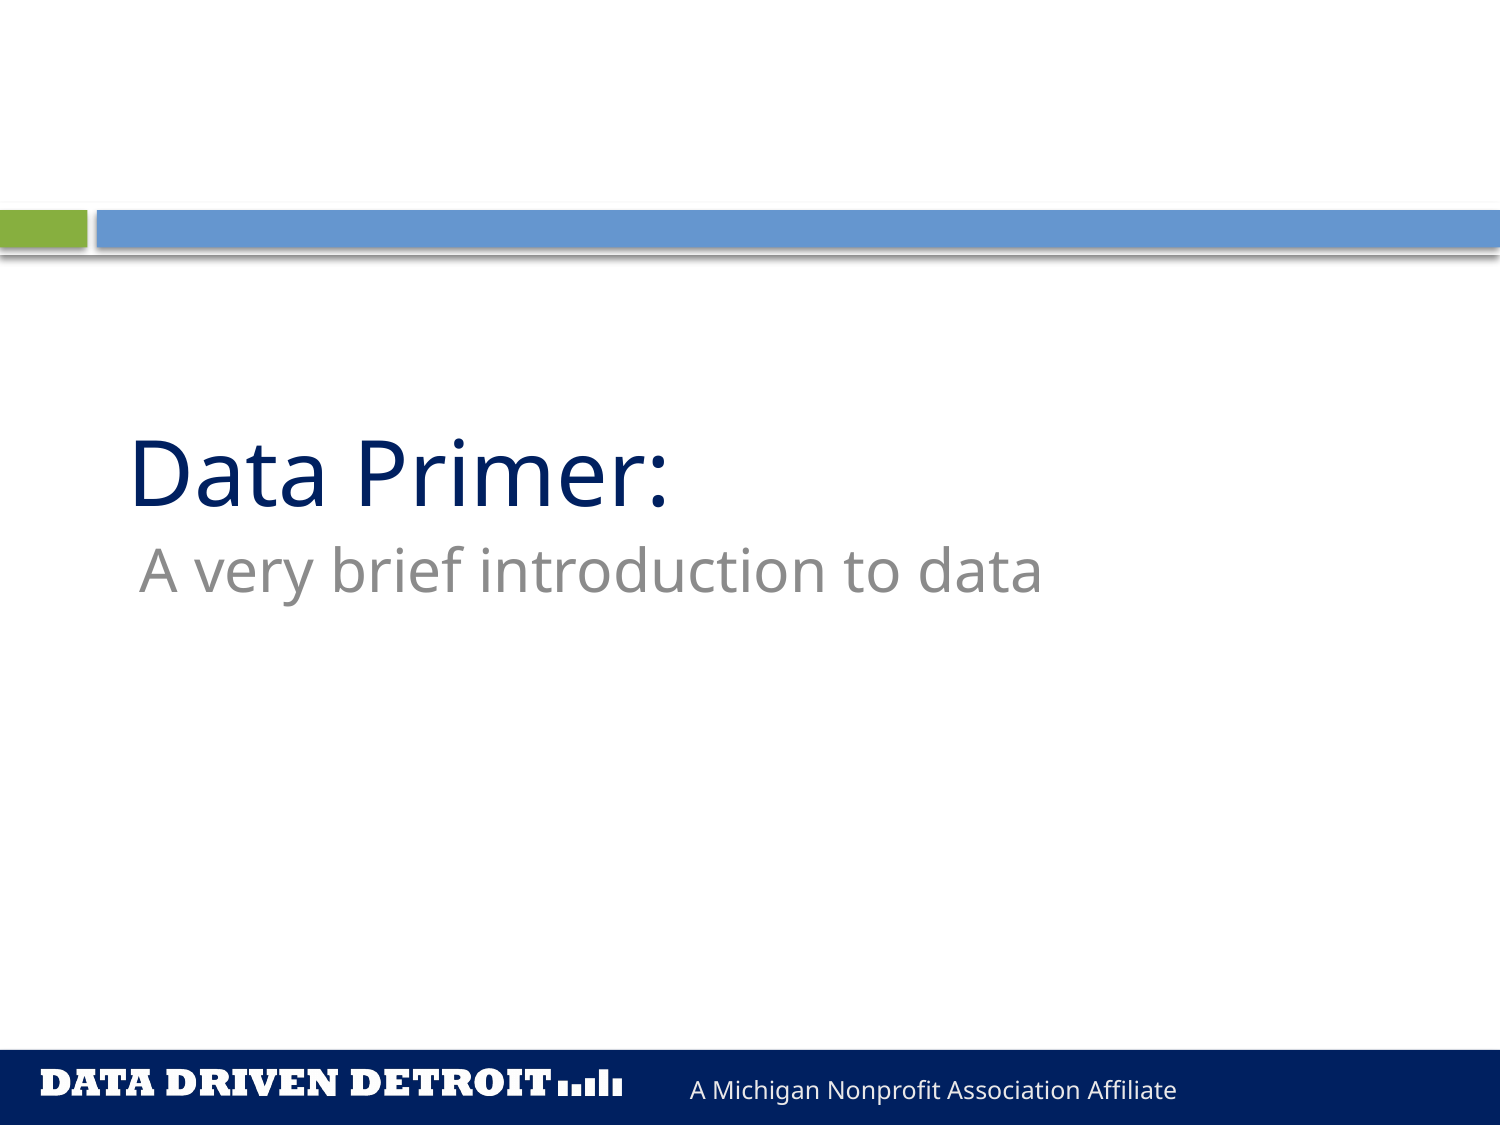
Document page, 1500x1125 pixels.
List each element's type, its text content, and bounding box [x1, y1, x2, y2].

picture [37, 1064, 625, 1100]
subtitle A very brief introduction to data [125, 525, 1275, 900]
title Data Primer: [112, 349, 1388, 591]
